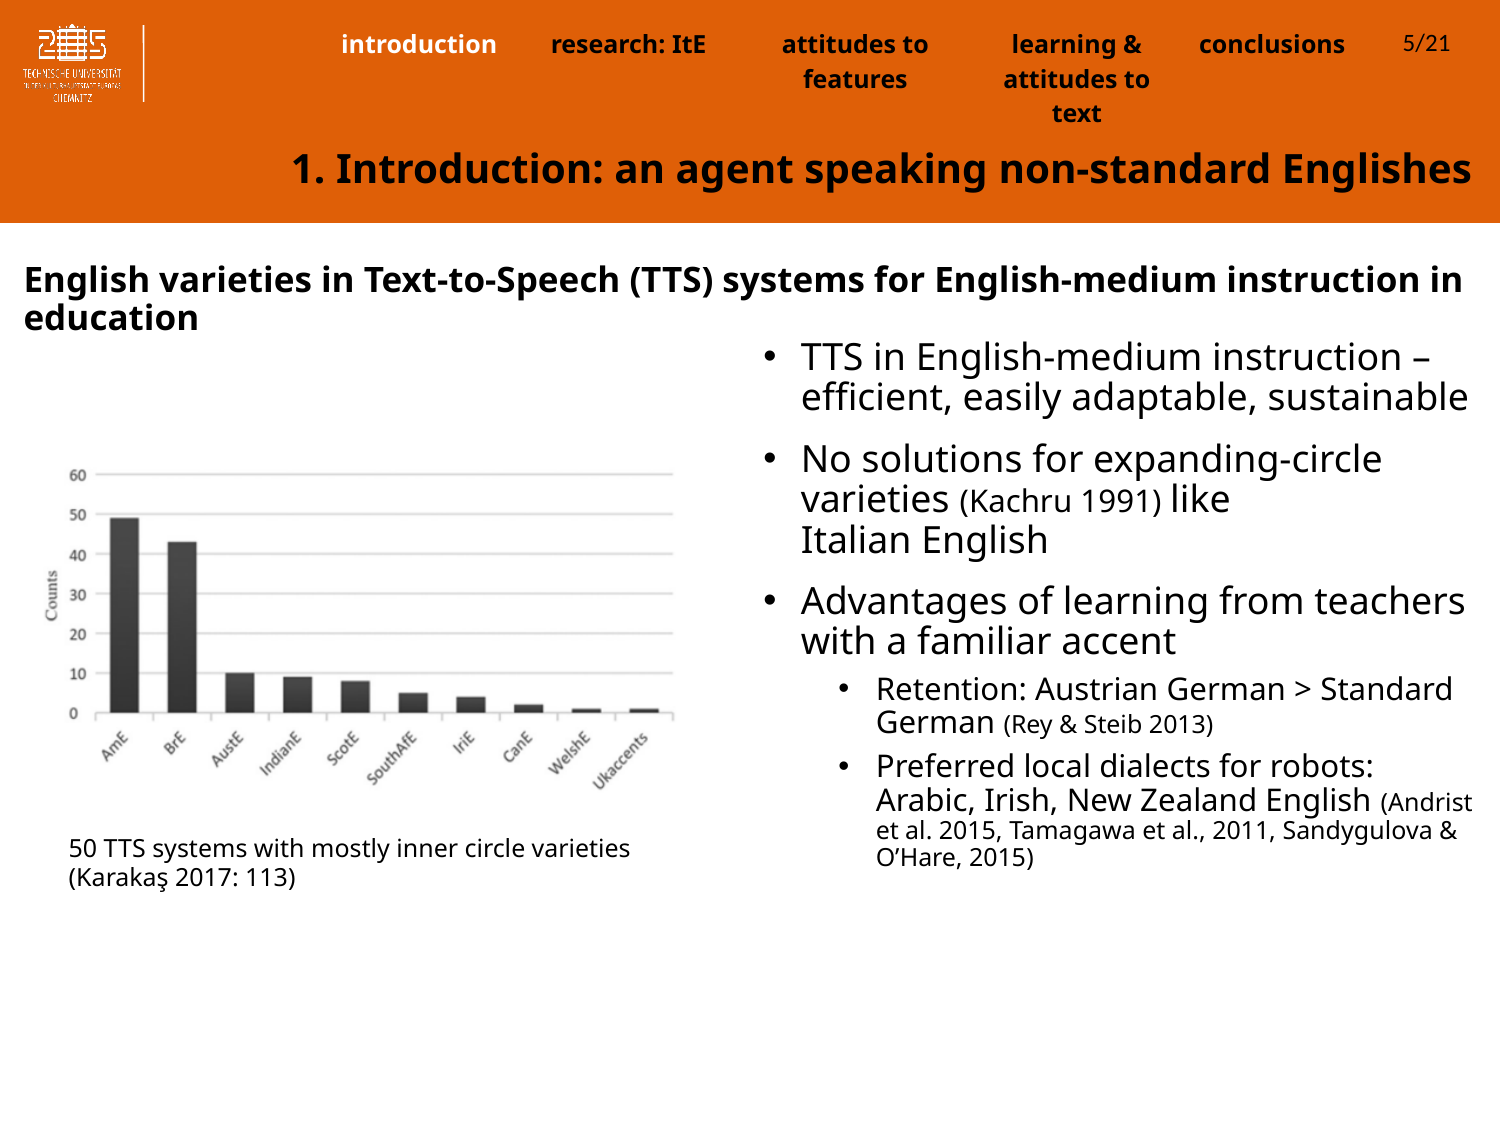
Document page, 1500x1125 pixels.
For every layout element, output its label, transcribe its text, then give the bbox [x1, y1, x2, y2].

list English varieties in Text-to-Speech (TTS) systems for English-medium instruction in education [23, 262, 1477, 338]
table_header introduction [303, 20, 527, 125]
table_header research: ItE [527, 20, 741, 125]
text_box 50 TTS systems with mostly inner circle varieties (Karakaş 2017: 113) [53, 824, 706, 900]
picture [39, 460, 678, 794]
table_header attitudes to features [741, 20, 961, 125]
text_box 5/21 [1387, 19, 1500, 67]
picture [23, 24, 121, 102]
table_header conclusions [1183, 20, 1352, 125]
table_header learning & attitudes to text [961, 20, 1183, 125]
list TTS in English-medium instruction – efficient, easily adaptable, sustainable No solutions for expanding-circle varieties (Kachru 1991) like Italian English Advantages of learning from teachers with a familiar accent Retention: Austrian German > Standard German (Rey & Steib 2013) Preferred local dialects for robots: Arabic, Irish, New Zealand English (Andrist et al. 2015, Tamagawa et al., 2011, Sandygulova & O’Hare, 2015) [763, 338, 1477, 1041]
text_box 1. Introduction: an agent speaking non-standard Englishes [290, 148, 1477, 204]
